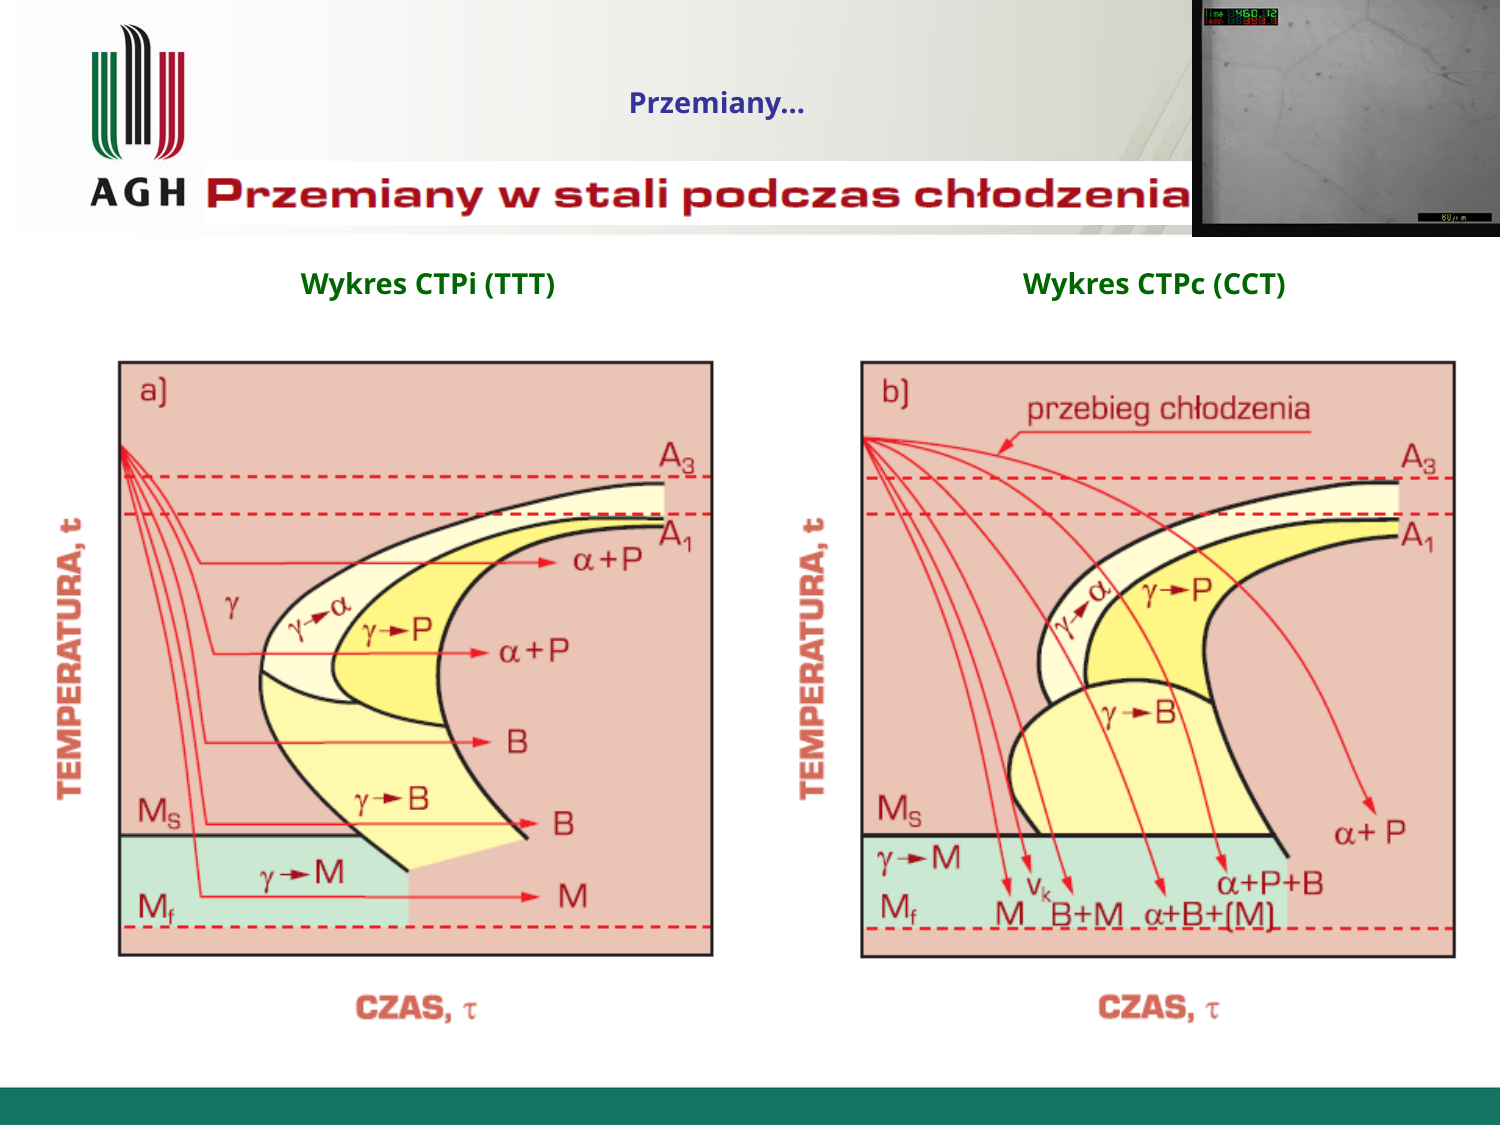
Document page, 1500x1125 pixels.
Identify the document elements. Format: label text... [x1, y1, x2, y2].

picture [0, 0, 1500, 1125]
text_box Przemiany… [289, 73, 1152, 159]
text_box Wykres CTPi (TTT) [135, 255, 721, 342]
text_box Wykres CTPc (CCT) [862, 255, 1447, 342]
